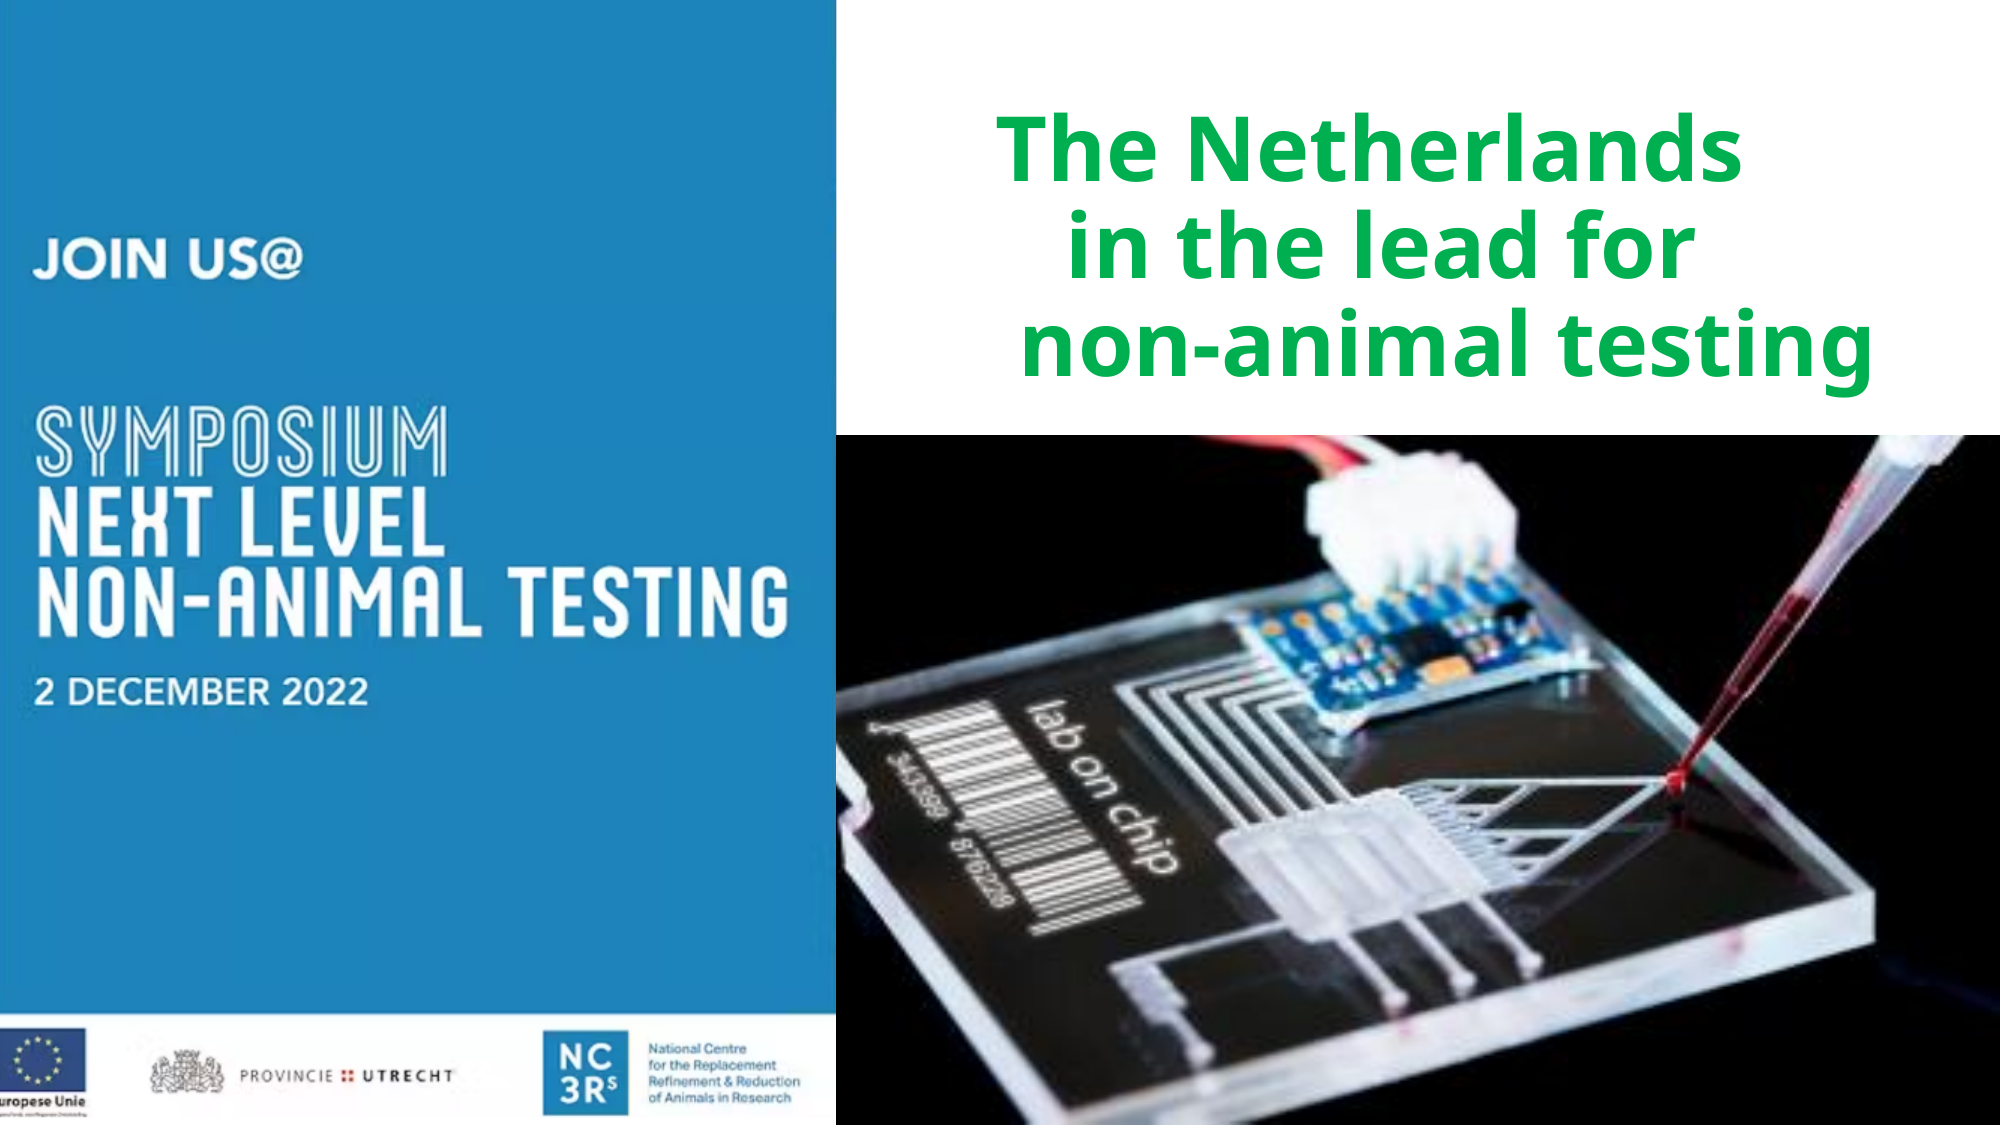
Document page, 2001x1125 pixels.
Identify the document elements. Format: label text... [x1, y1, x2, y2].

picture [0, 0, 2000, 1125]
title The Netherlands in the lead for non-animal testing [980, 11, 1897, 403]
